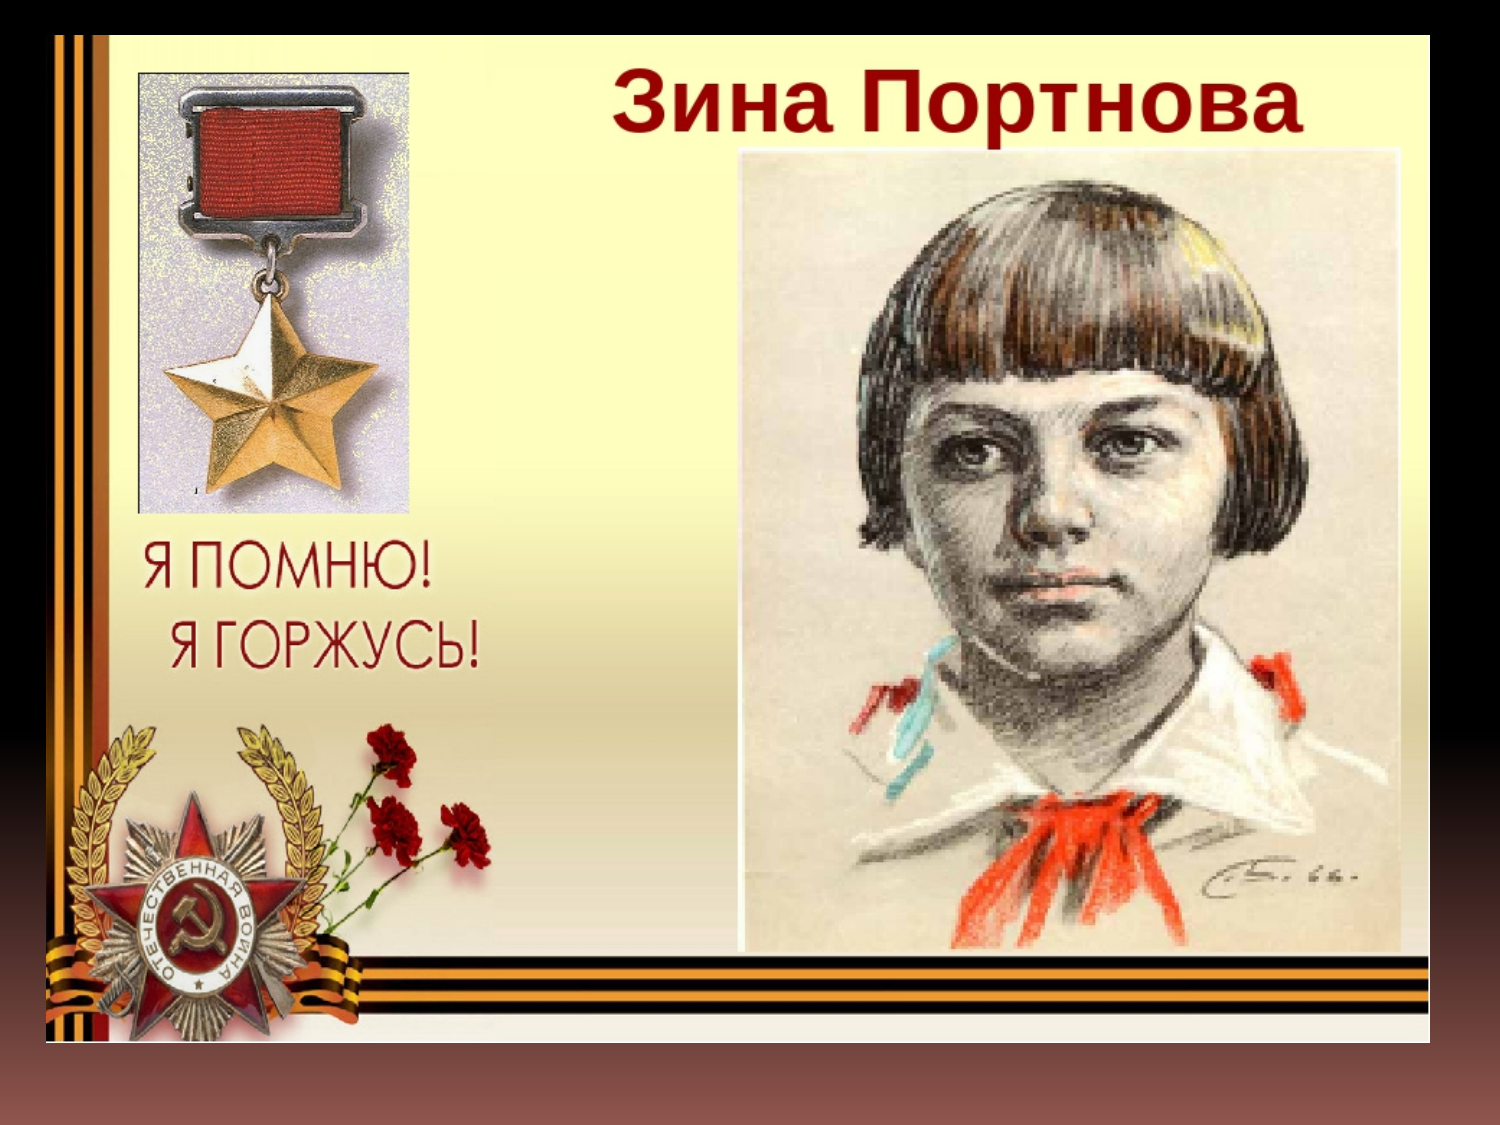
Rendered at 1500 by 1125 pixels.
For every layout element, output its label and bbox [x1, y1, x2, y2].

picture [46, 34, 1431, 1044]
